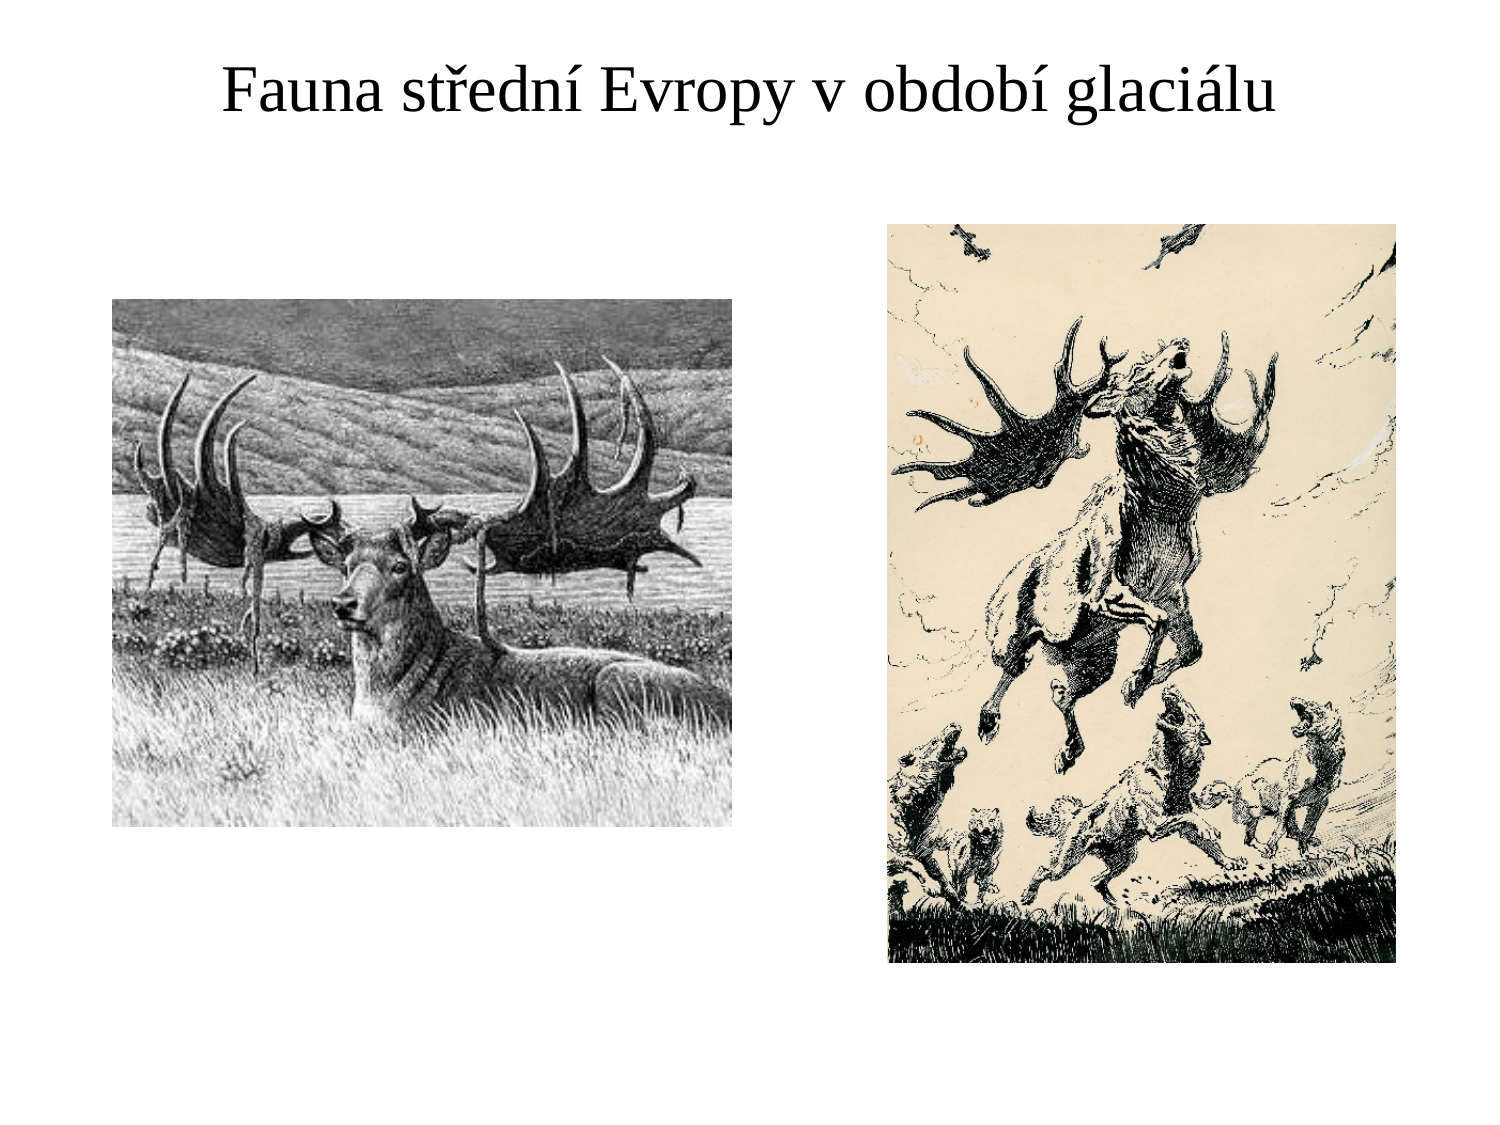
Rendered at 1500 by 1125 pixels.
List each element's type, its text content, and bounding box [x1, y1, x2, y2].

text_box Fauna střední Evropy v období glaciálu [99, 37, 1400, 133]
picture [887, 224, 1396, 963]
picture [112, 299, 732, 828]
